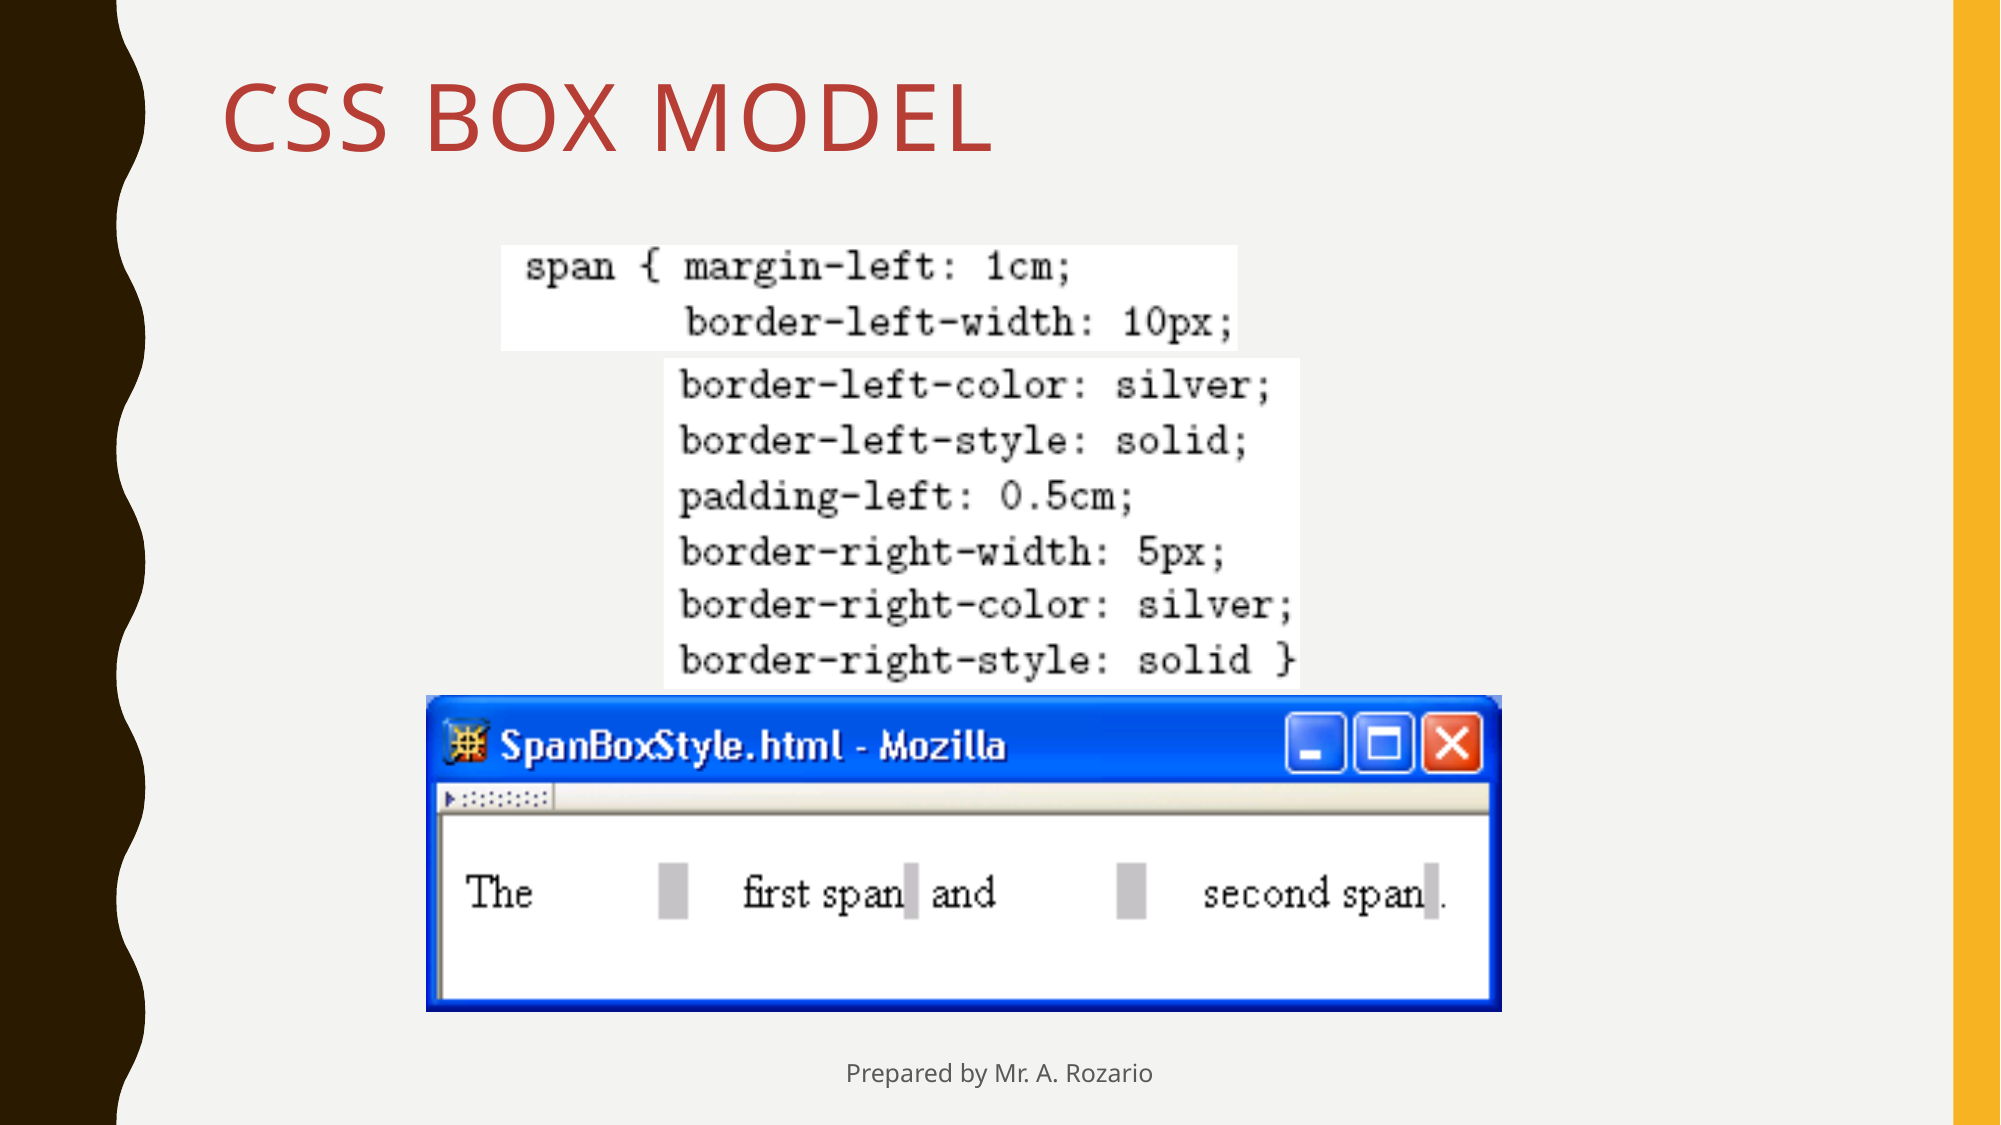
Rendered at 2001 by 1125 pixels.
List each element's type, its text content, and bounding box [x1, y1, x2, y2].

picture [663, 358, 1301, 689]
title CSS Box Model [205, 62, 1875, 180]
footer Prepared by Mr. A. Rozario [662, 1045, 1338, 1103]
picture [426, 695, 1502, 1012]
picture [501, 245, 1238, 351]
